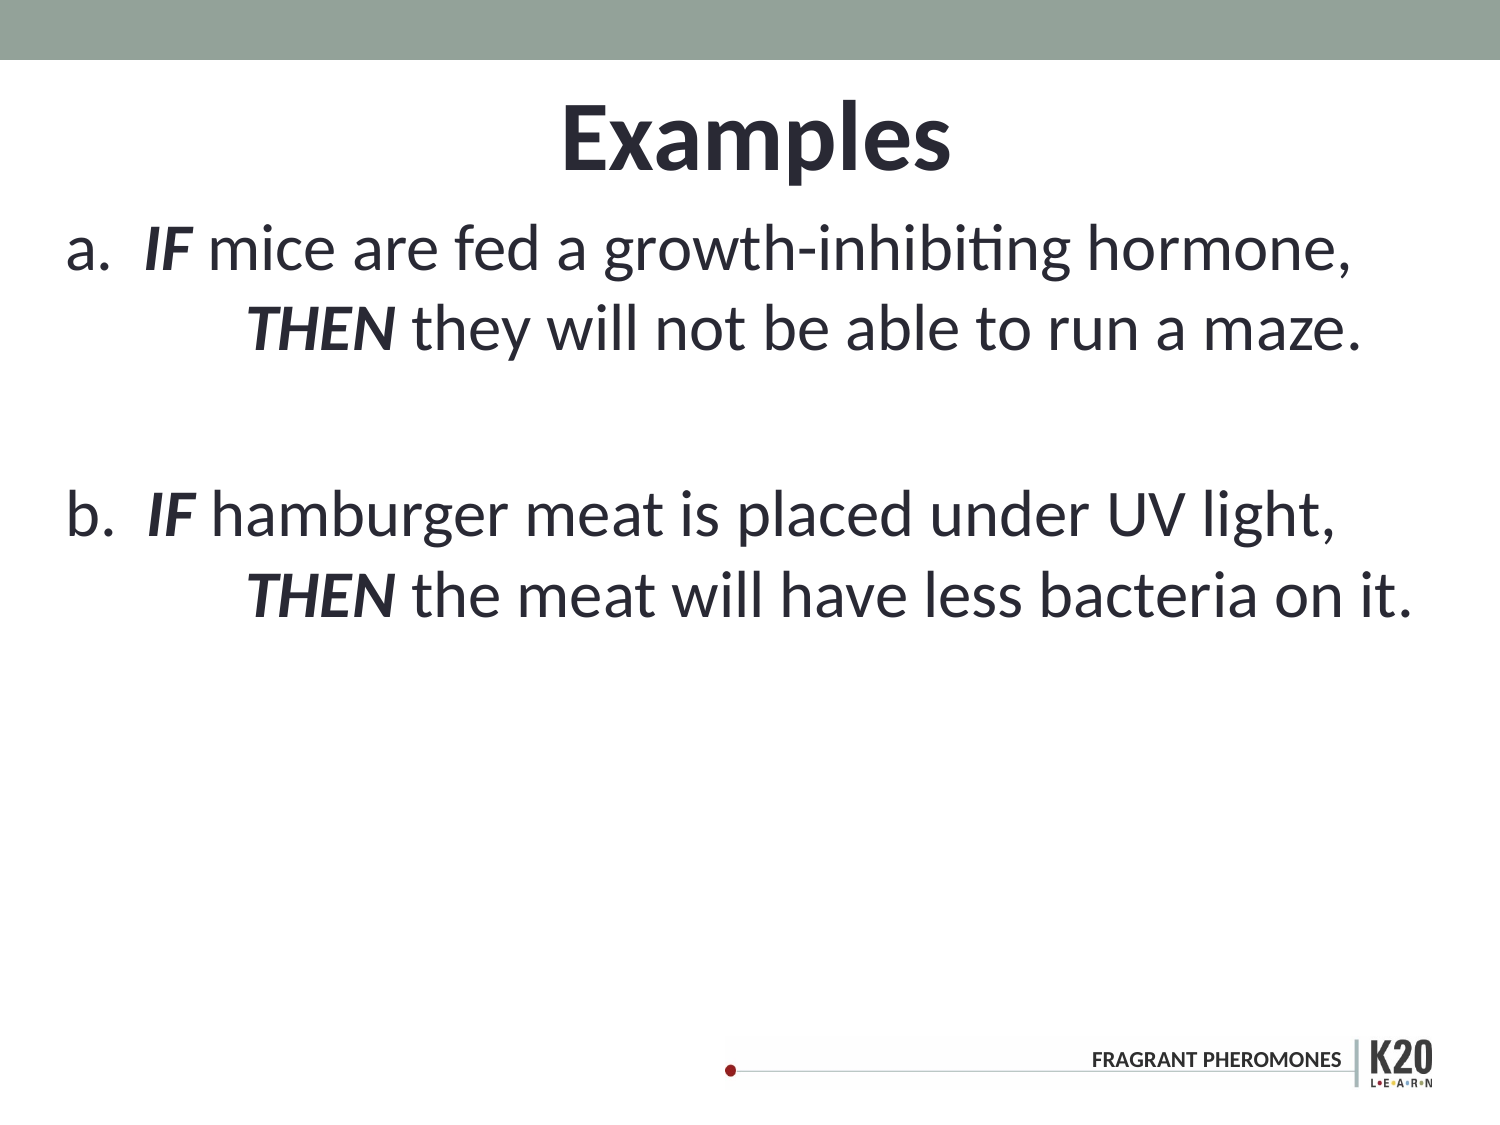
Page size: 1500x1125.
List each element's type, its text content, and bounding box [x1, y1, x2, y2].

picture [724, 1036, 1432, 1090]
list Examples a. IF mice are fed a growth-inhibiting hormone, THEN they will not be able to run a maze. b. IF hamburger meat is placed under UV light, THEN the meat will have less bacteria on it. [50, 62, 1463, 1088]
